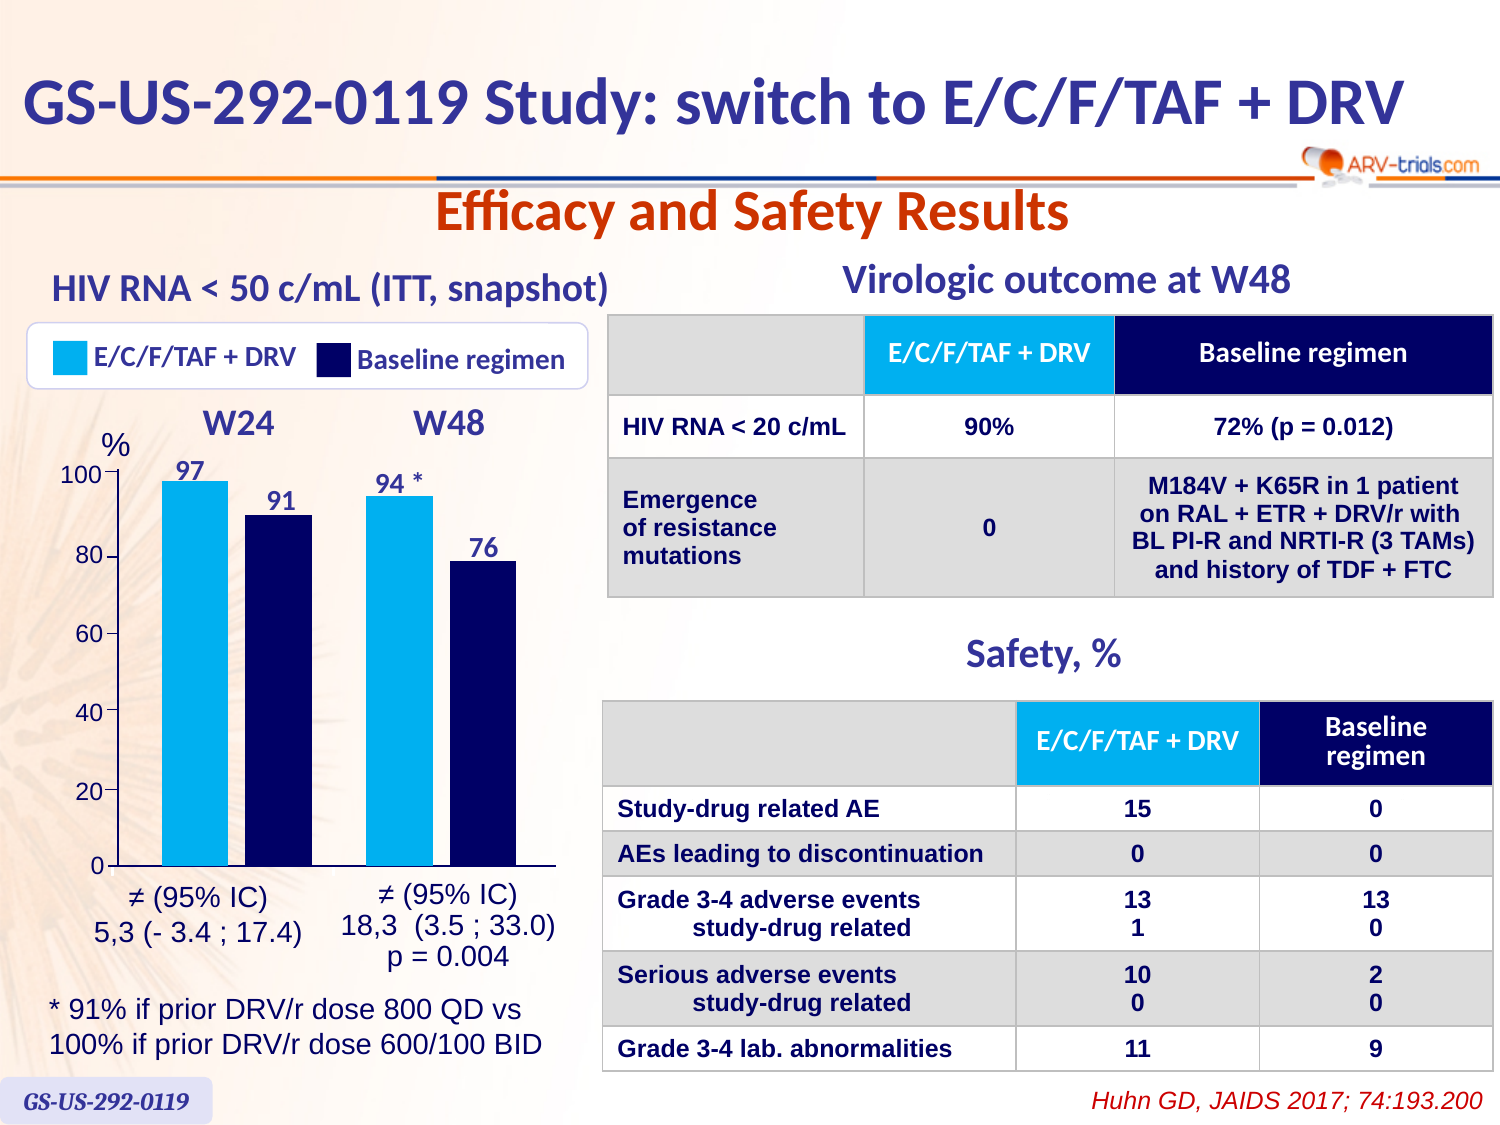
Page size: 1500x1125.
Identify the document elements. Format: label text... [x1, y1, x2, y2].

text_box Virologic outcome at W48 [731, 244, 1404, 310]
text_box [60, 389, 572, 983]
table_cell M184V + K65R in 1 patient on RAL + ETR + DRV/r with BL PI-R and NRTI-R (3 TAMs) and history of TDF + FTC [1115, 459, 1492, 596]
text_box [316, 343, 342, 378]
table_cell 0 [865, 459, 1114, 596]
table_cell 2 0 [1260, 952, 1492, 1025]
table_cell AEs leading to discontinuation [603, 832, 1015, 875]
table_cell Emergence of resistance mutations [609, 459, 863, 596]
table_cell Grade 3-4 lab. abnormalities [603, 1027, 1015, 1070]
title GS-US-292-0119 Study: switch to E/C/F/TAF + DRV [8, 6, 1494, 190]
table_cell HIV RNA < 20 c/mL [609, 396, 863, 457]
text_box [26, 322, 588, 389]
table_cell Study-drug related AE [603, 787, 1015, 830]
text_box [53, 340, 78, 376]
text_box * 91% if prior DRV/r dose 800 QD vs 100% if prior DRV/r dose 600/100 BID [34, 982, 567, 1068]
text_box Safety, % [868, 638, 1220, 691]
table_cell 9 [1260, 1027, 1492, 1070]
table_header E/C/F/TAF + DRV [865, 316, 1114, 394]
picture [0, 0, 1500, 1125]
text_box [33, 190, 1378, 214]
table_cell 11 [1017, 1027, 1259, 1070]
table_cell Grade 3-4 adverse events study-drug related [603, 877, 1015, 950]
table_cell 0 [1017, 832, 1259, 875]
table_header Baseline regimen [1260, 702, 1492, 785]
table_header [609, 316, 863, 394]
table_header [603, 702, 1015, 785]
table_header E/C/F/TAF + DRV [1017, 702, 1259, 785]
table_cell 15 [1017, 787, 1259, 830]
text_box E/C/F/TAF + DRV [78, 330, 312, 380]
table_header Baseline regimen [1115, 316, 1492, 394]
text_box HIV RNA < 50 c/mL (ITT, snapshot) [22, 254, 640, 317]
table_cell Serious adverse events study-drug related [603, 952, 1015, 1025]
table_cell 72% (p = 0.012) [1115, 396, 1492, 457]
table_cell 90% [865, 396, 1114, 457]
table_cell 0 [1260, 832, 1492, 875]
text_box Efficacy and Safety Results [268, 214, 1238, 250]
text_box GS-US-292-0119 [0, 1076, 213, 1125]
text_box Huhn GD, JAIDS 2017; 74:193.200 [821, 1076, 1499, 1122]
text_box Baseline regimen [342, 332, 581, 383]
table_cell 0 [1260, 787, 1492, 830]
table_cell 10 0 [1017, 952, 1259, 1025]
table_cell 13 0 [1260, 877, 1492, 950]
table_cell 13 1 [1017, 877, 1259, 950]
